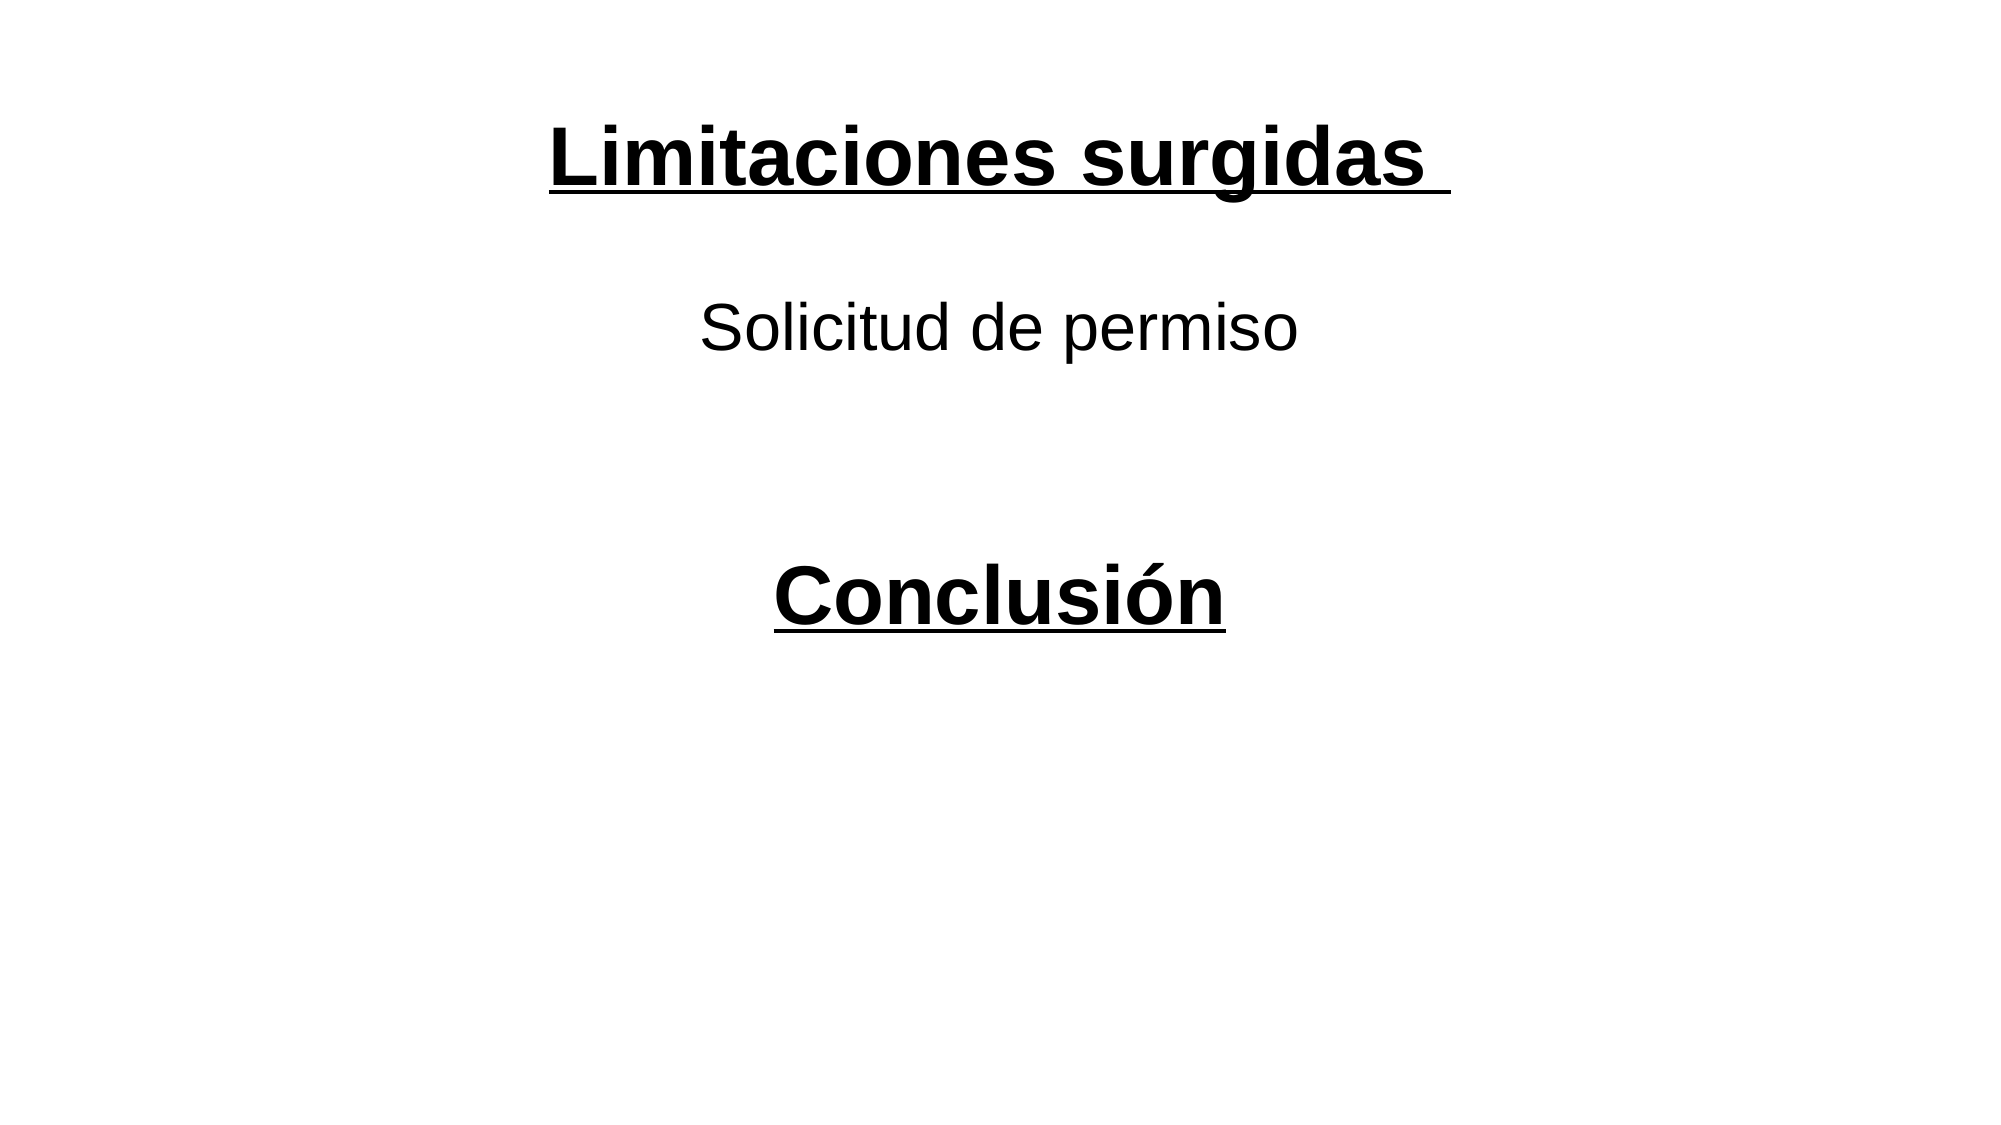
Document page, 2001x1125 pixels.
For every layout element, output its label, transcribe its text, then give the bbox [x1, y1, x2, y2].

title Limitaciones surgidas Solicitud de permiso [137, 59, 1863, 419]
list Conclusión [137, 545, 1863, 1014]
